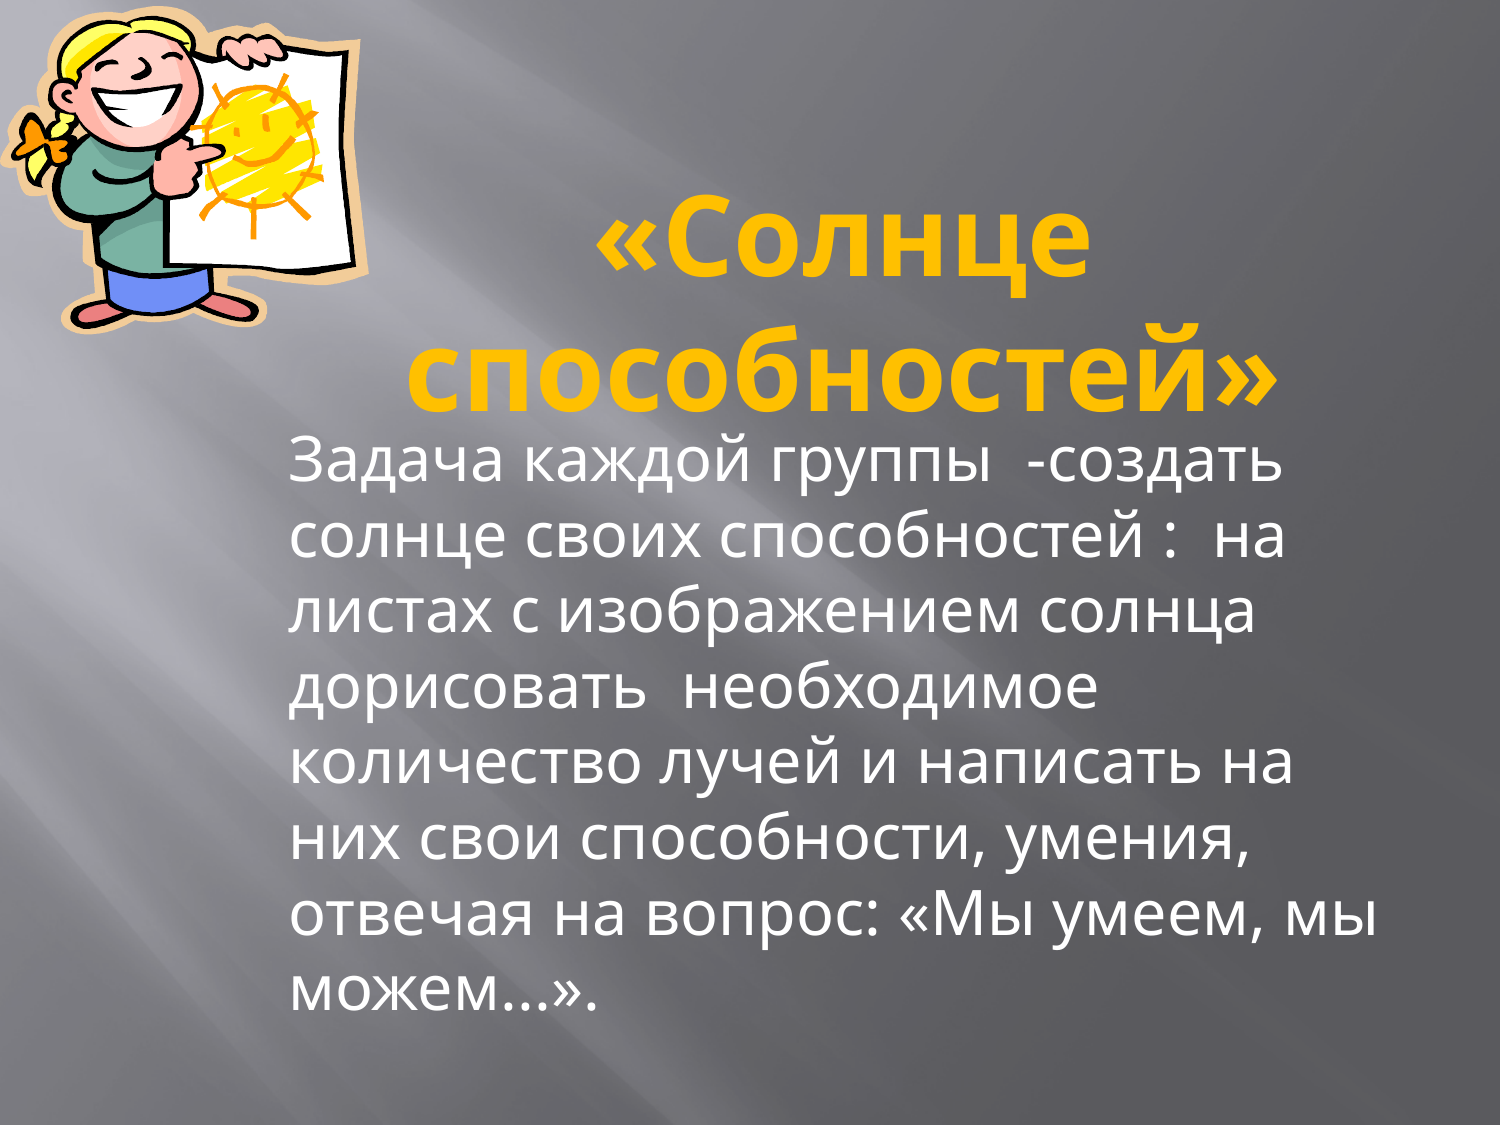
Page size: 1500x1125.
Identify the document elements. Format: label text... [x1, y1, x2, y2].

title «Солнце способностей» [262, 99, 1425, 411]
list Задача каждой группы -создать солнце своих способностей : на листах с изображением солнца дорисовать необходимое количество лучей и написать на них свои способности, умения, отвечая на вопрос: «Мы умеем, мы можем...». [262, 411, 1425, 1032]
picture [0, 0, 376, 341]
